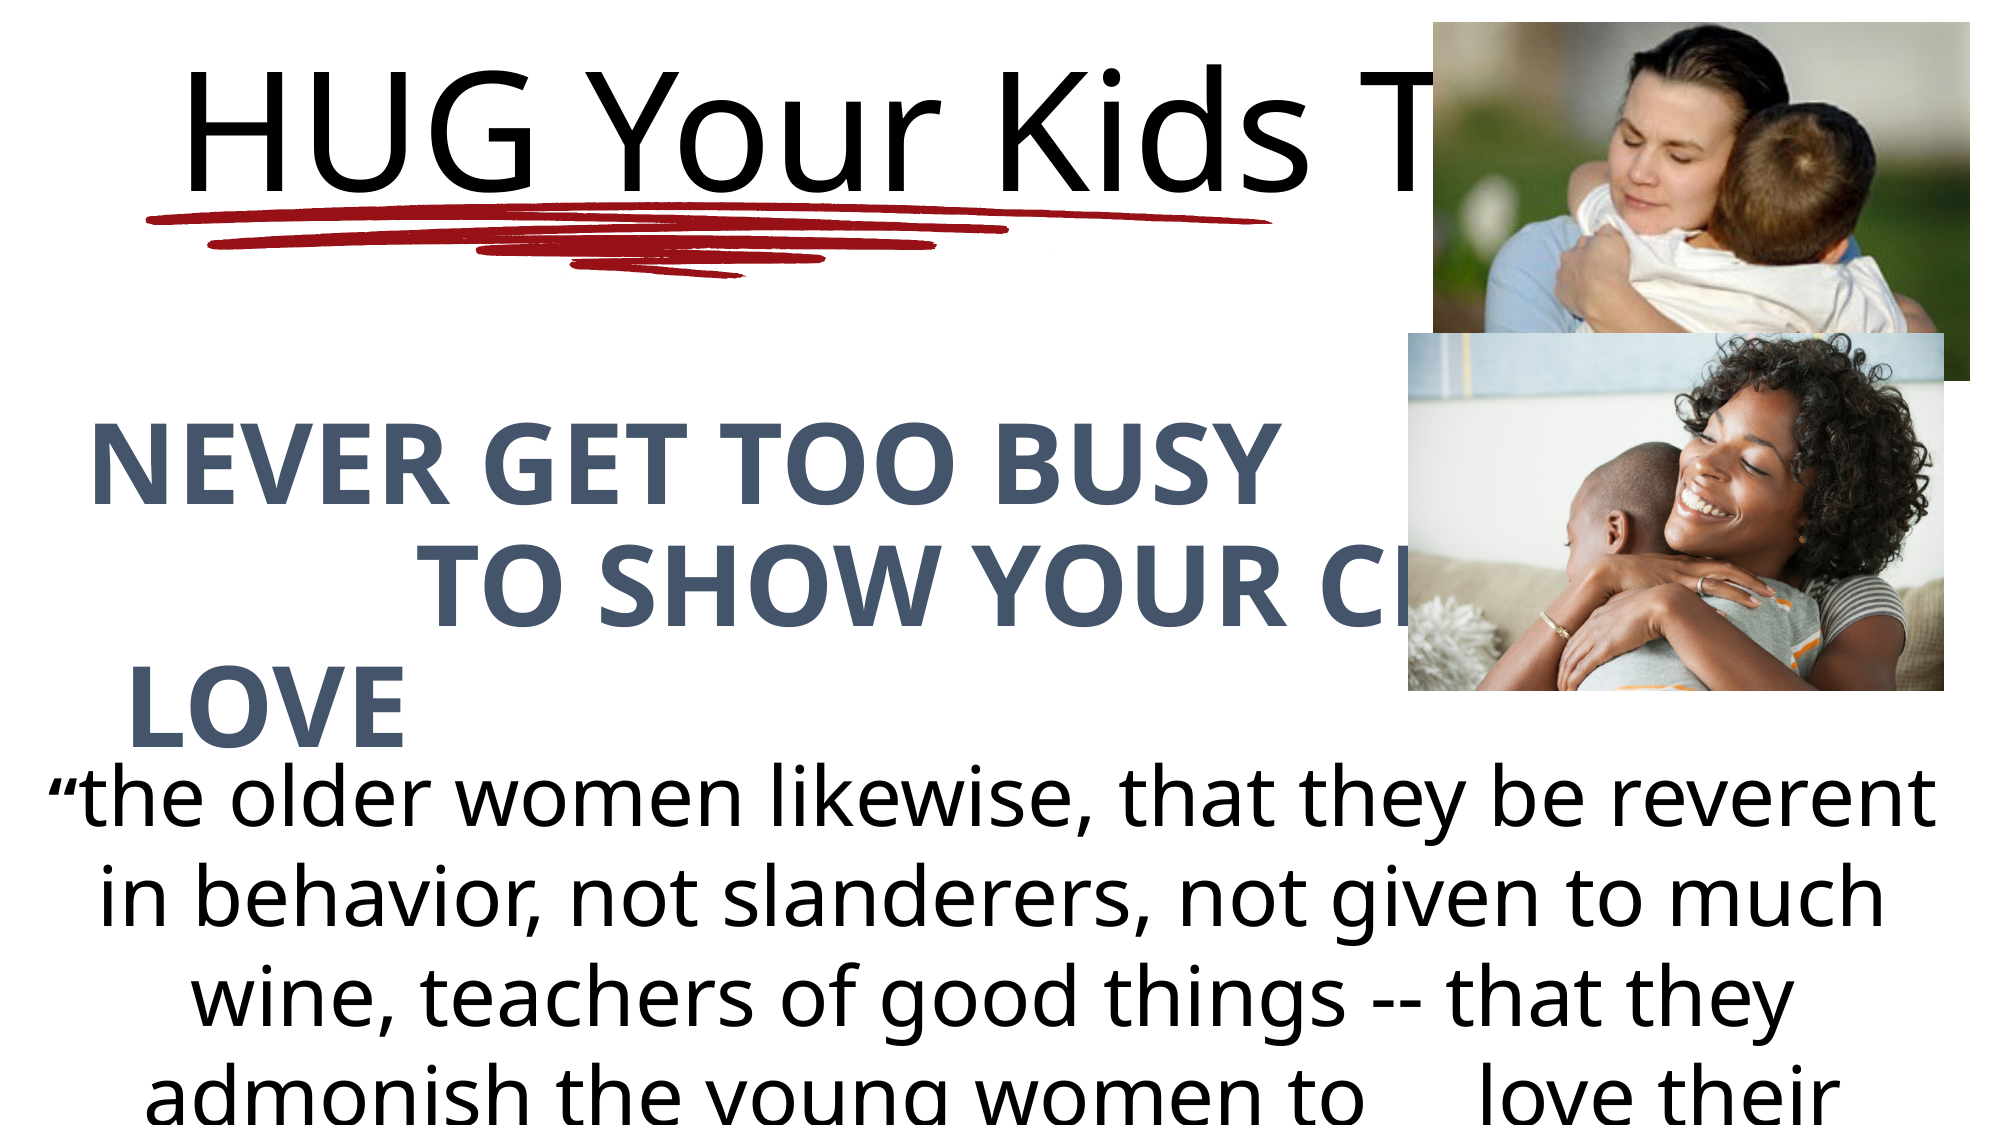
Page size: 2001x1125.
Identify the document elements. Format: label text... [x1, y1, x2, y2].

text_box HUG Your Kids TODAY [161, 17, 1960, 232]
list NEVER GET TOO BUSY TO SHOW YOUR CHILD LOVE [70, 399, 1946, 735]
picture [142, 200, 1277, 280]
text_box “the older women likewise, that they be reverent in behavior, not slanderers, not given to much wine, teachers of good things -- that they admonish the young women to love their husbands, to love their children” Titus 2:3-4 [27, 735, 1960, 1125]
picture [1407, 22, 1970, 691]
